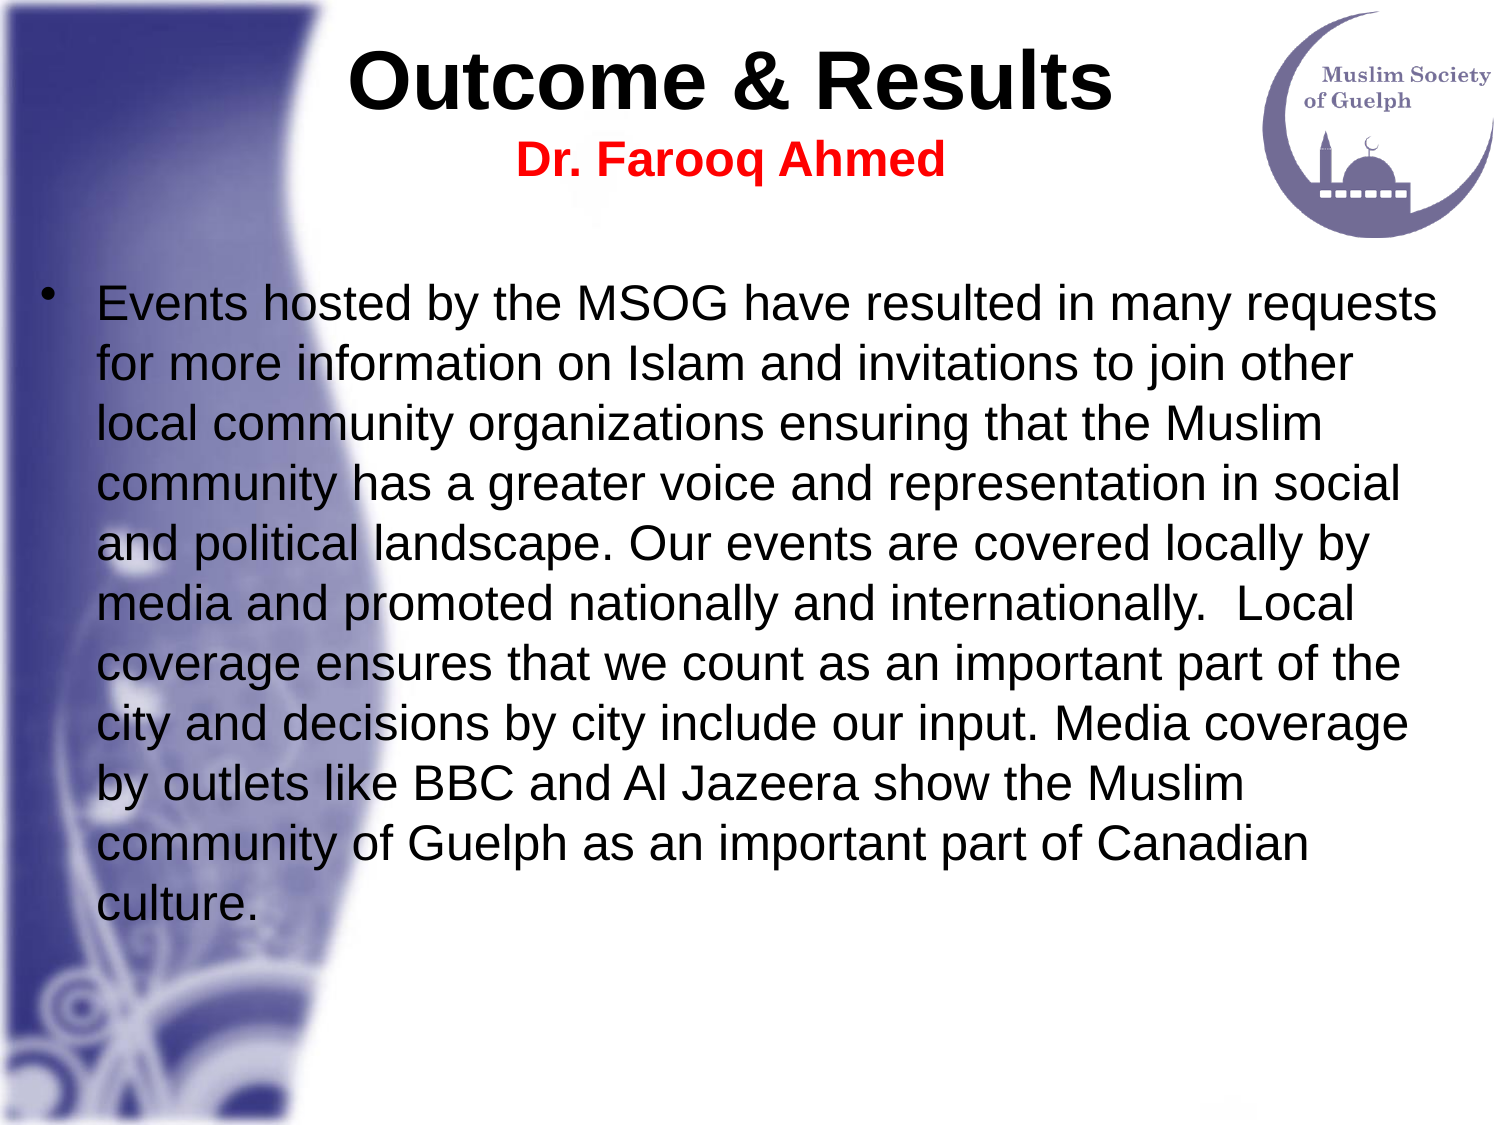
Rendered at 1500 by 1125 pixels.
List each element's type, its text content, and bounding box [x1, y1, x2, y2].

picture [0, 0, 1500, 1125]
title Outcome & Results Dr. Farooq Ahmed [62, 12, 1400, 200]
text_box Events hosted by the MSOG have resulted in many requests for more information on Islam and invitations to join other local community organizations ensuring that the Muslim community has a greater voice and representation in social and political landscape. Our events are covered locally by media and promoted nationally and internationally. Local coverage ensures that we count as an important part of the city and decisions by city include our input. Media coverage by outlets like BBC and Al Jazeera show the Muslim community of Guelph as an important part of Canadian culture. [24, 262, 1475, 975]
